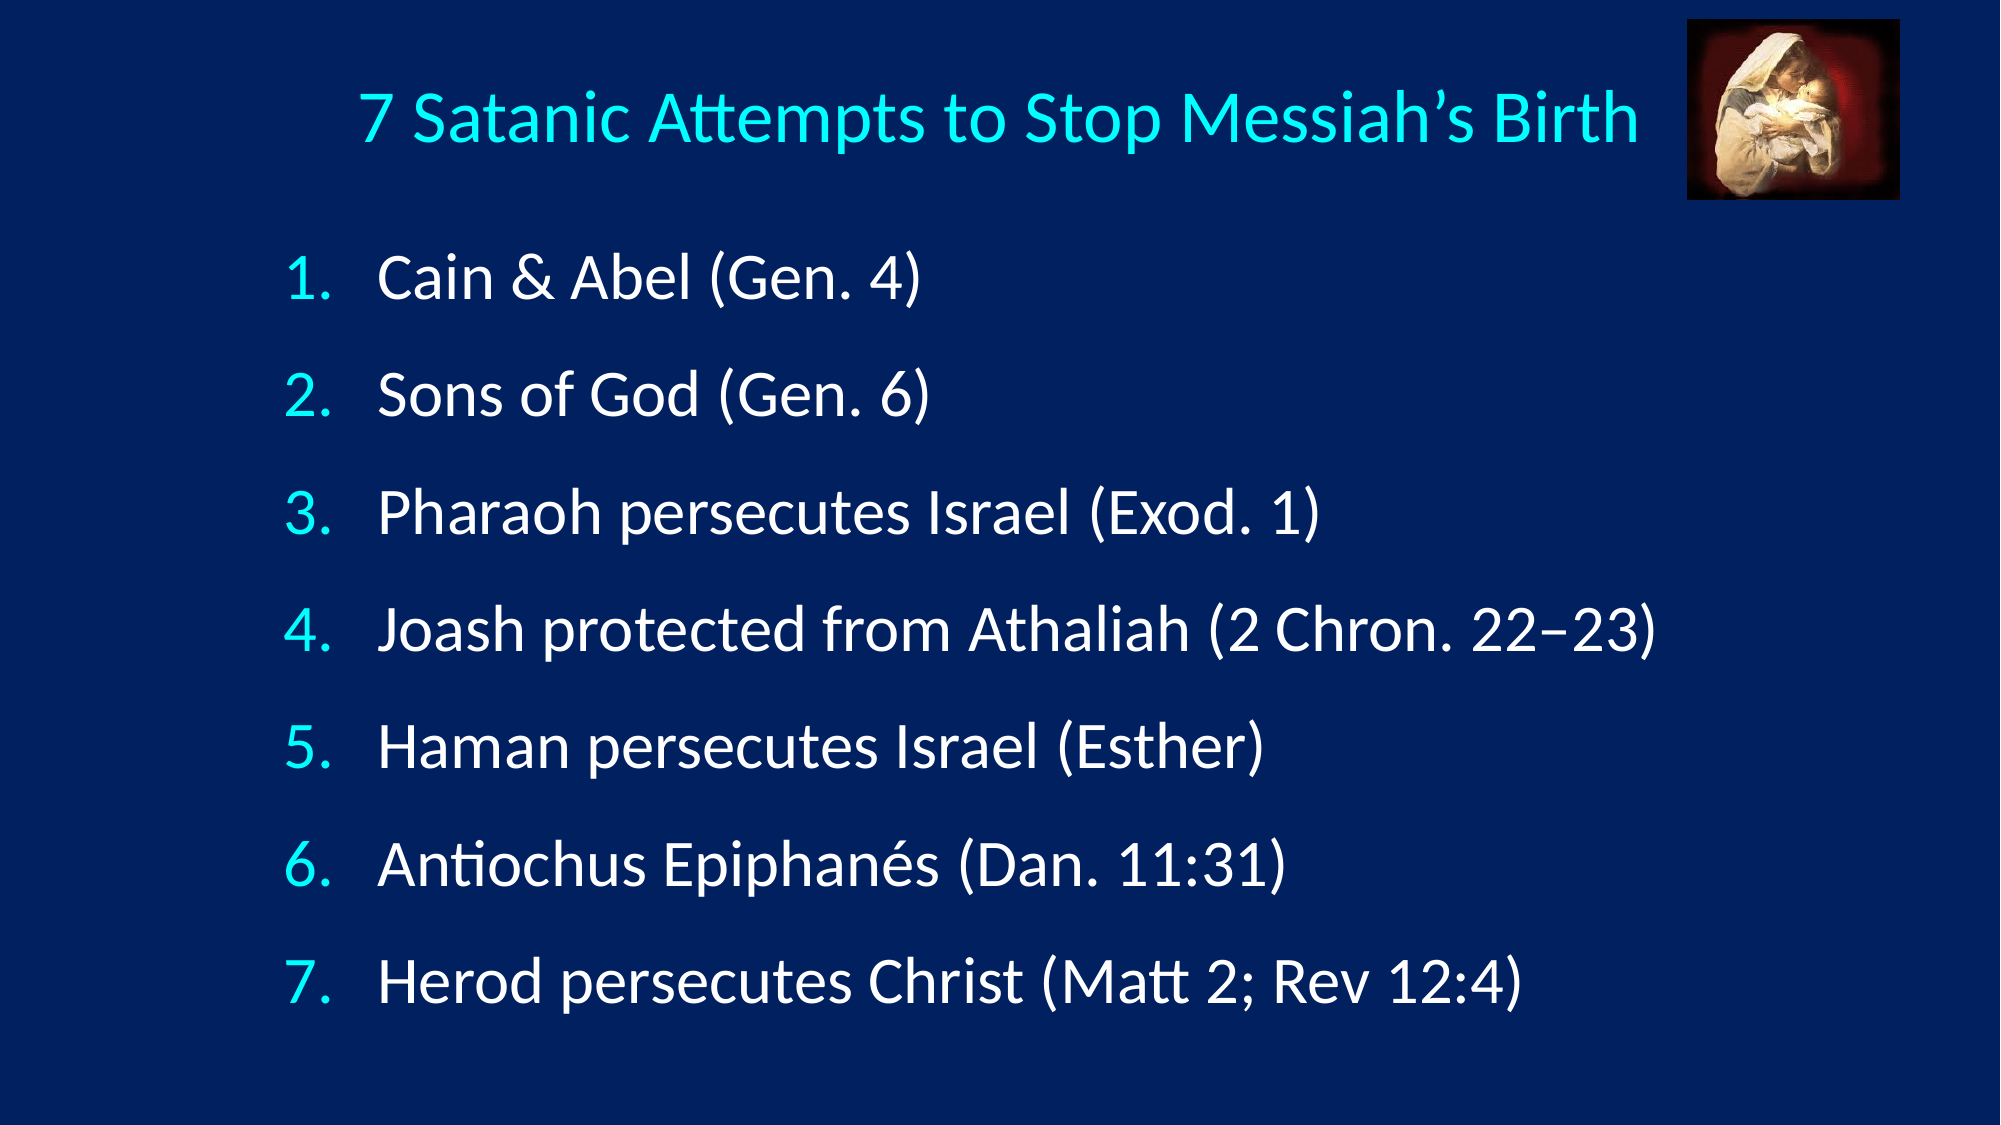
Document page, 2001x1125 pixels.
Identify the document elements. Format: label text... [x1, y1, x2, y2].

list Cain & Abel (Gen. 4) Sons of God (Gen. 6) Pharaoh persecutes Israel (Exod. 1) Joash protected from Athaliah (2 Chron. 22‒23) Haman persecutes Israel (Esther) Antiochus Epiphanés (Dan. 11:31) Herod persecutes Christ (Matt 2; Rev 12:4) [268, 224, 1732, 1038]
title 7 Satanic Attempts to Stop Messiah’s Birth [150, 37, 1682, 188]
picture [1687, 19, 1901, 200]
